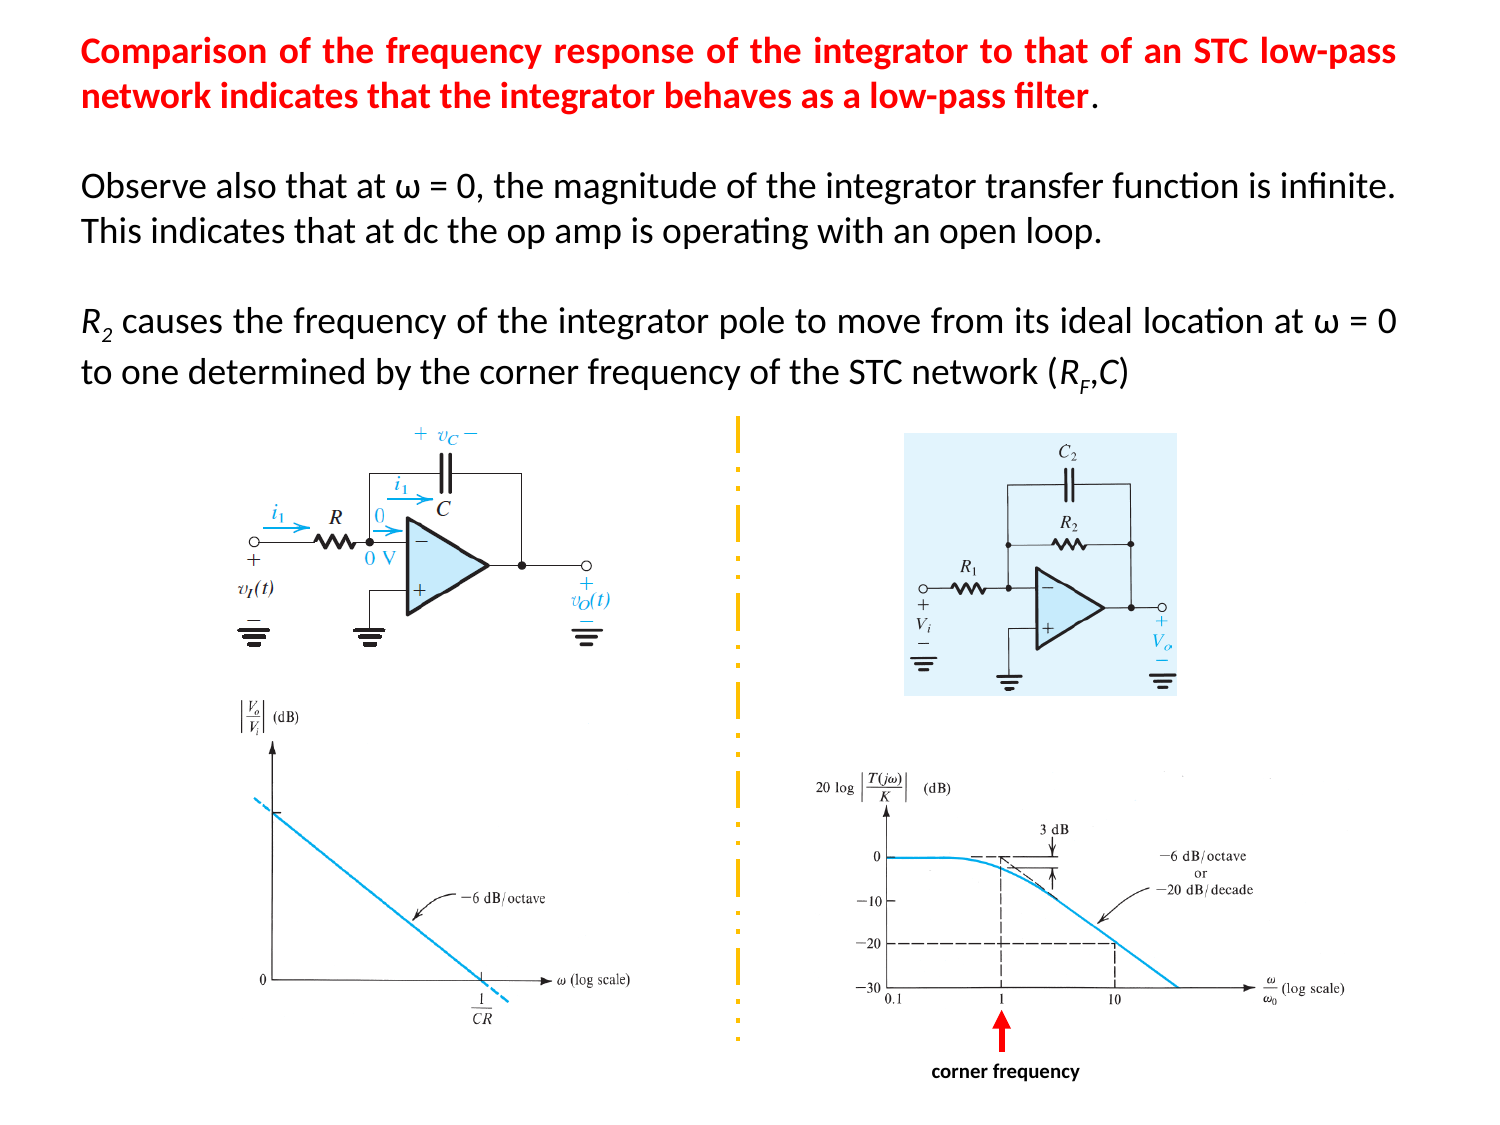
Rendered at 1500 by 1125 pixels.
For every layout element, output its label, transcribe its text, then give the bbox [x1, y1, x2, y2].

picture [904, 433, 1177, 696]
picture [811, 761, 1350, 1010]
text_box corner frequency [913, 1050, 1103, 1091]
picture [231, 416, 612, 665]
picture [230, 695, 638, 1035]
text_box Comparison of the frequency response of the integrator to that of an STC low-pass network indicates that the integrator behaves as a low-pass filter. Observe also that at ω = 0, the magnitude of the integrator transfer function is infinite. This indicates that at dc the op amp is operating with an open loop. R2 causes the frequency of the integrator pole to move from its ideal location at ω = 0 to one determined by the corner frequency of the STC network (RF,C) [66, 18, 1414, 406]
